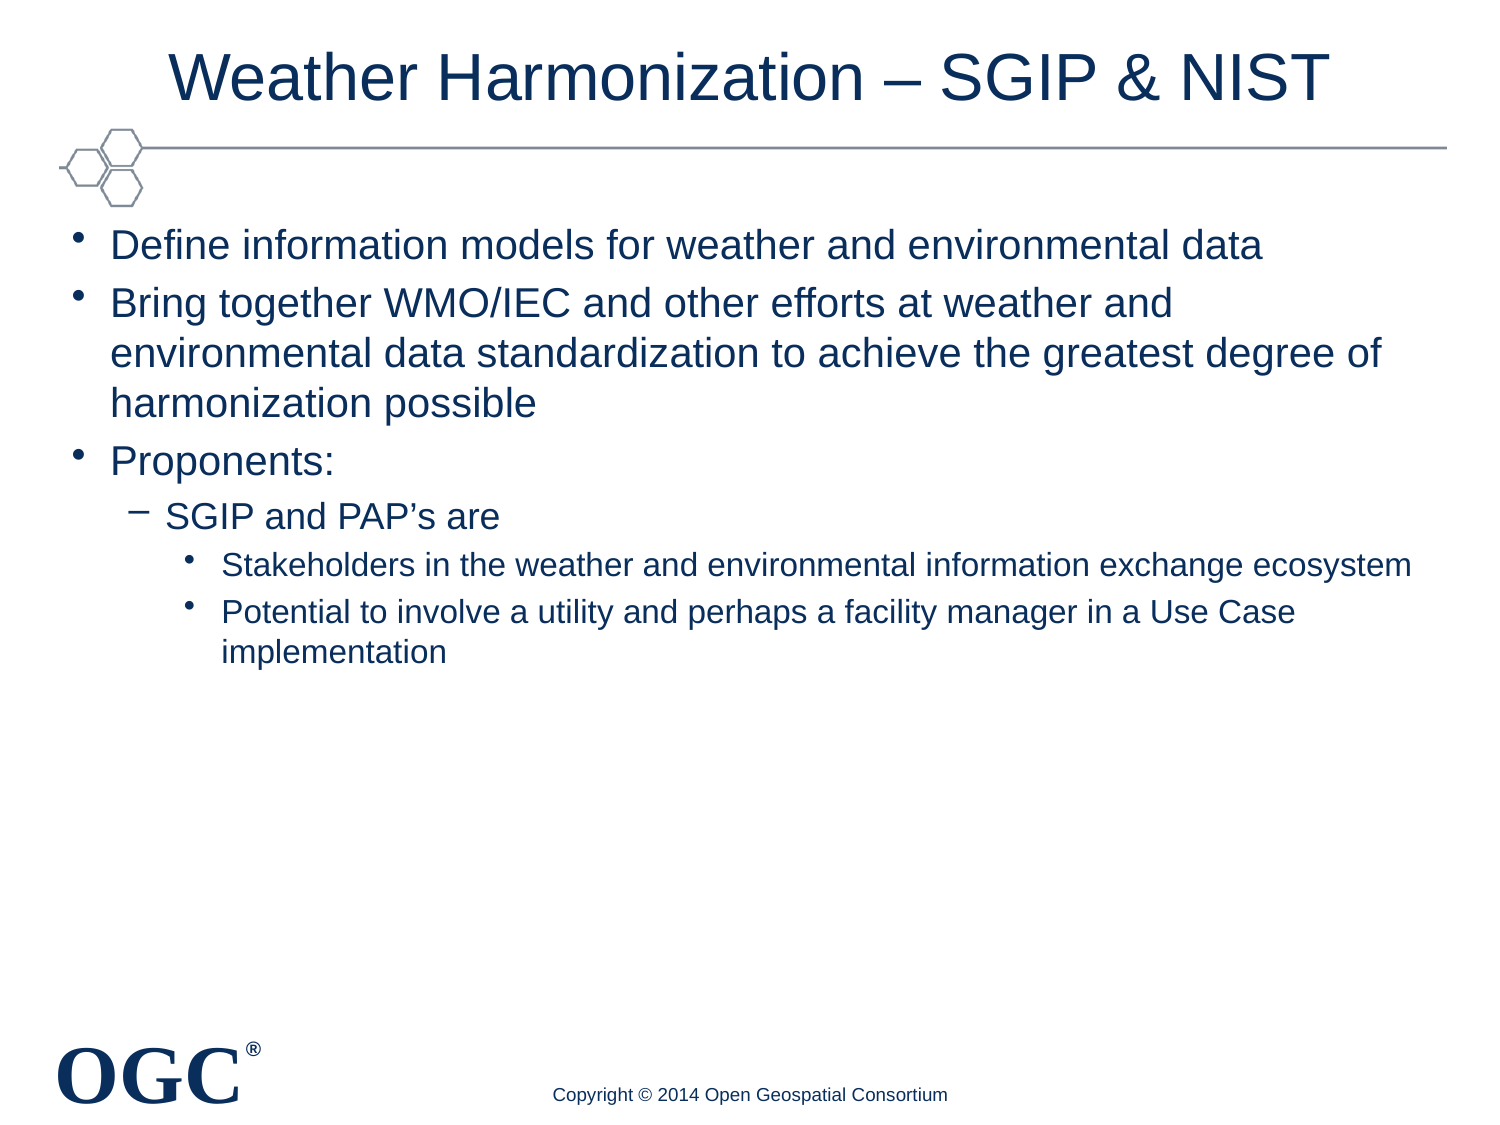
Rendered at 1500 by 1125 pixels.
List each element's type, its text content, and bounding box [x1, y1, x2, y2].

picture [59, 136, 1447, 208]
title Weather Harmonization – SGIP & NIST [37, 22, 1463, 136]
footer Copyright © 2014 Open Geospatial Consortium [487, 1074, 1013, 1113]
list Define information models for weather and environmental data Bring together WMO/IEC and other efforts at weather and environmental data standardization to achieve the greatest degree of harmonization possible Proponents: SGIP and PAP’s are Stakeholders in the weather and environmental information exchange ecosystem Potential to involve a utility and perhaps a facility manager in a Use Case implementation [56, 209, 1445, 1013]
